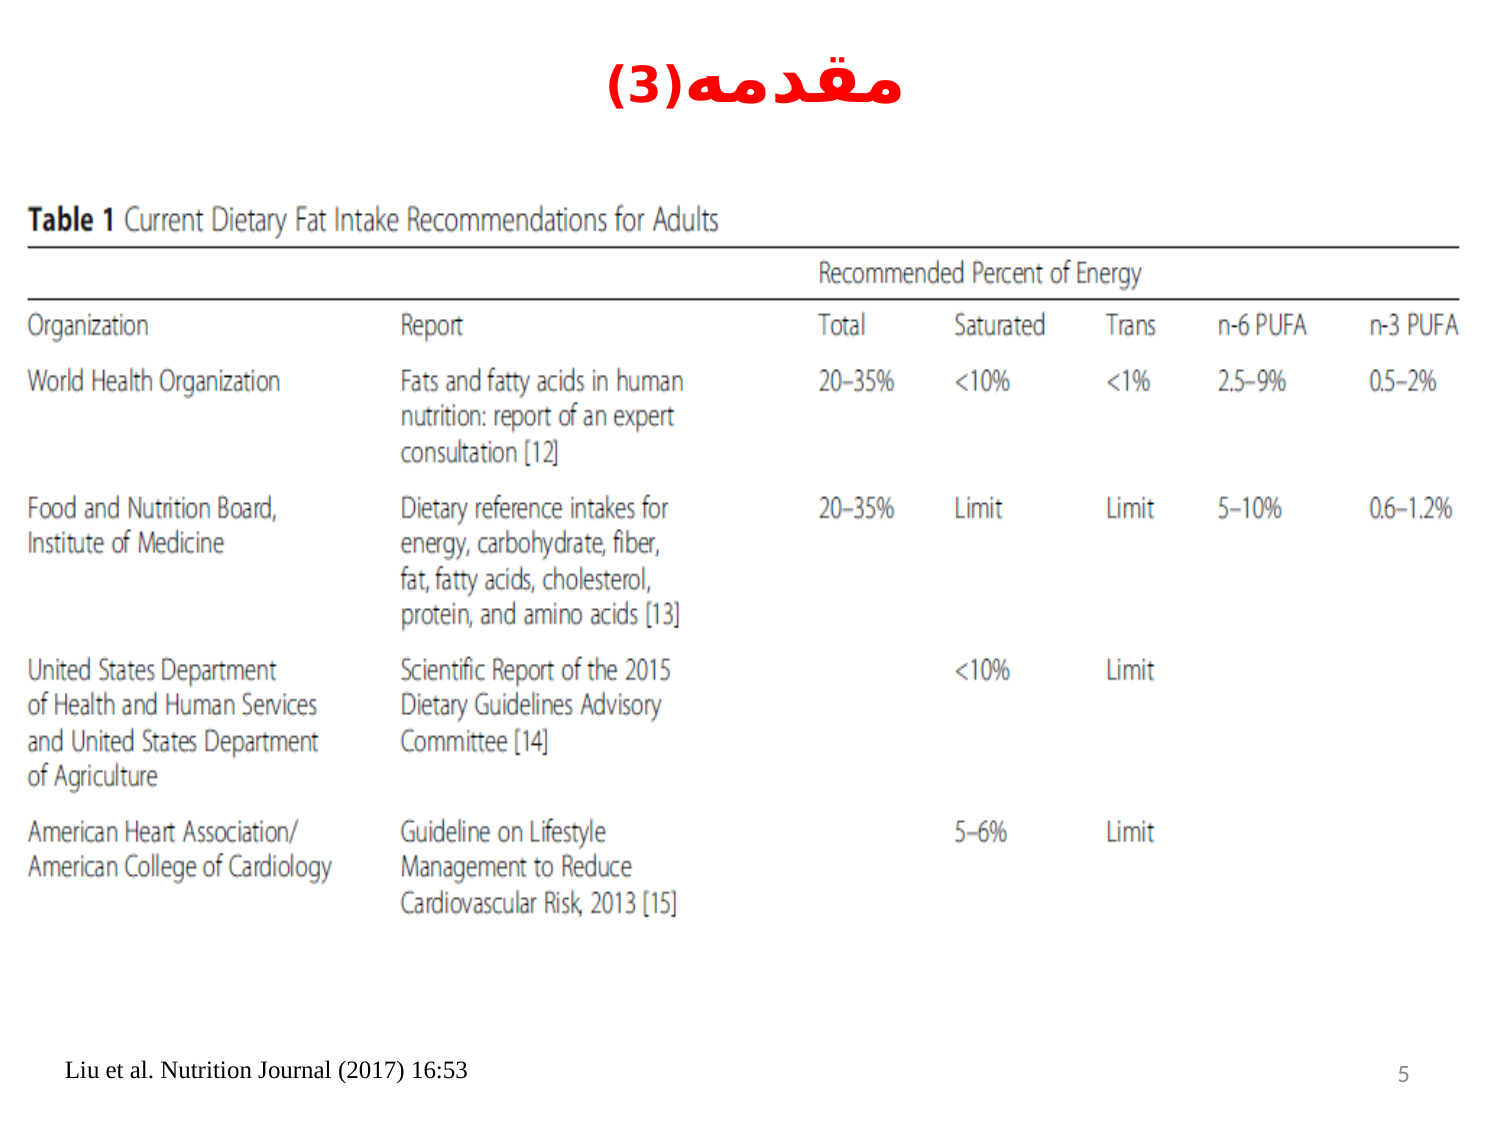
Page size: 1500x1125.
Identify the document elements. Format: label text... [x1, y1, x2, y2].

text_box Liu et al. Nutrition Journal (2017) 16:53 [50, 1045, 825, 1091]
slide_number 5 [1074, 1042, 1425, 1103]
text_box مقدمه(3) [324, 24, 1188, 125]
picture [12, 187, 1500, 926]
